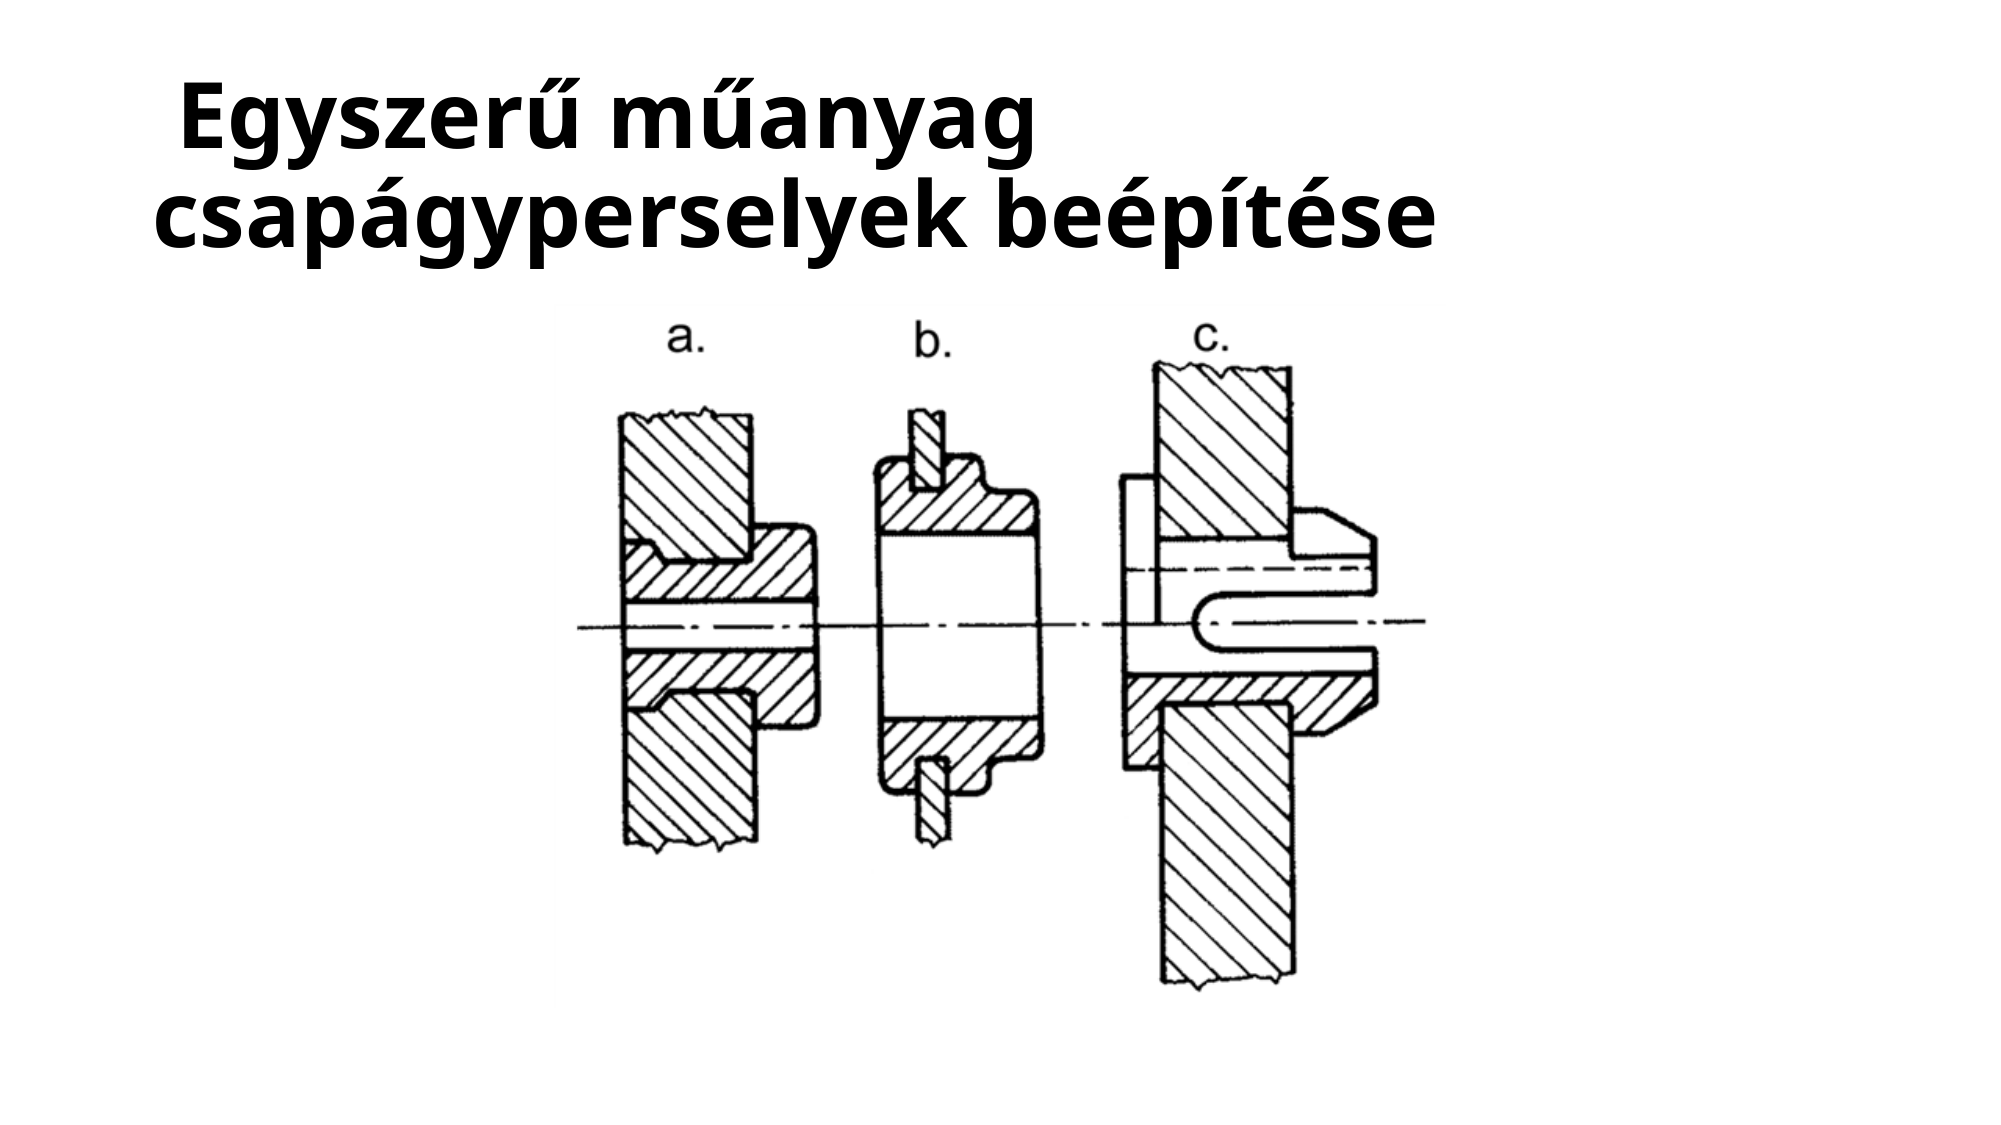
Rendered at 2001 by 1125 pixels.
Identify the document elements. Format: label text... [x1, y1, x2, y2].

title Egyszerű műanyag csapágyperselyek beépítése [137, 59, 1863, 278]
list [554, 304, 1446, 1008]
